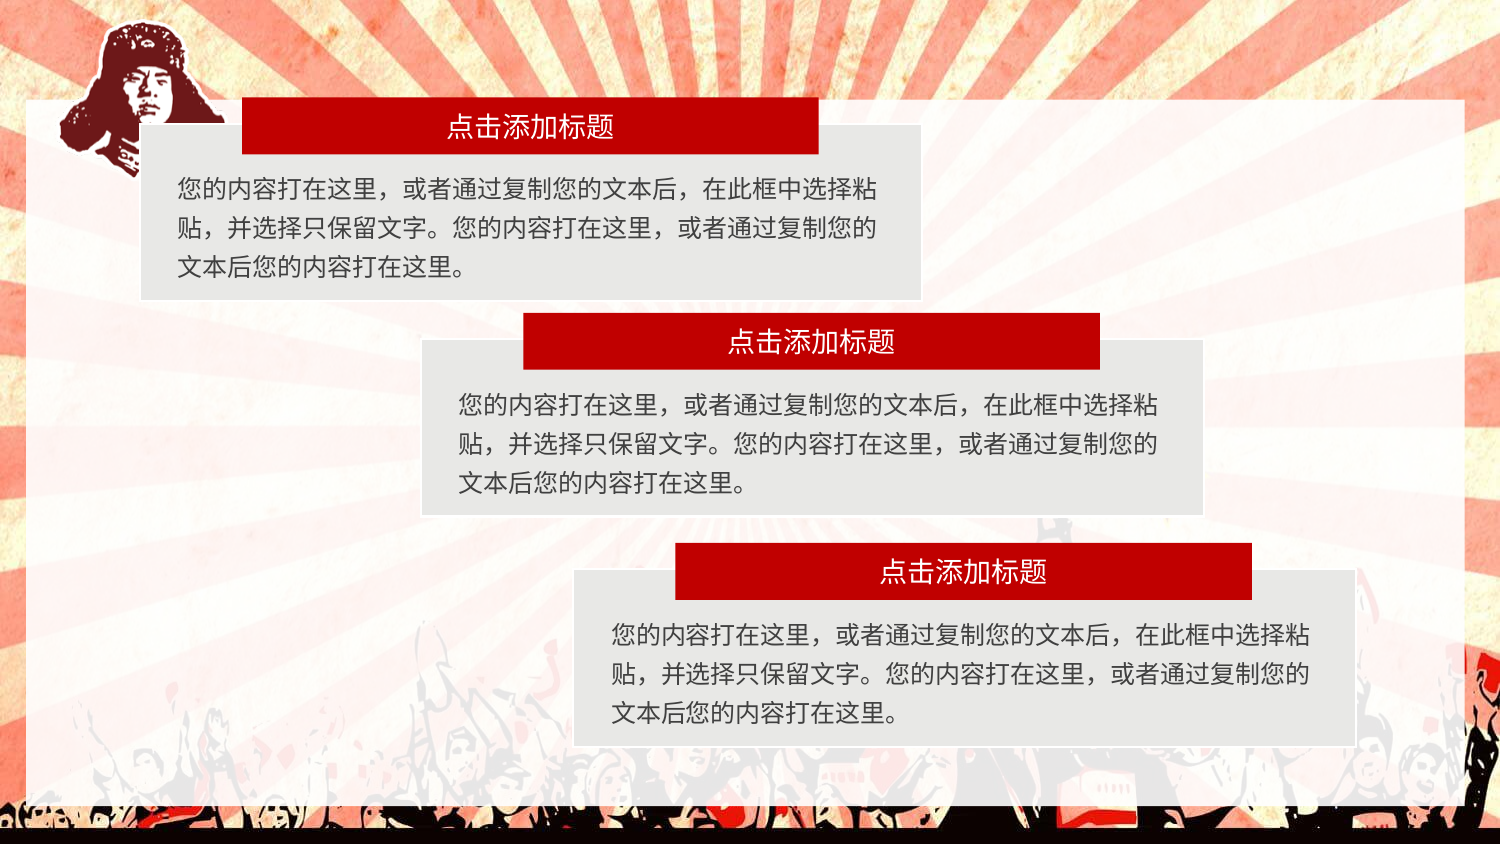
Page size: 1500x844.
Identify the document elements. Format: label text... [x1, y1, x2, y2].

text_box 点击添加标题 [522, 312, 1101, 371]
text_box 点击添加标题 [674, 542, 1253, 601]
text_box 您的内容打在这里，或者通过复制您的文本后，在此框中选择粘贴，并选择只保留文字。您的内容打在这里，或者通过复制您的文本后您的内容打在这里。 [599, 604, 1344, 733]
text_box [139, 123, 923, 302]
text_box [420, 338, 1205, 518]
text_box 您的内容打在这里，或者通过复制您的文本后，在此框中选择粘贴，并选择只保留文字。您的内容打在这里，或者通过复制您的文本后您的内容打在这里。 [166, 159, 911, 288]
text_box 点击添加标题 [241, 96, 820, 155]
picture [0, 0, 1500, 844]
text_box [572, 568, 1357, 748]
text_box 您的内容打在这里，或者通过复制您的文本后，在此框中选择粘贴，并选择只保留文字。您的内容打在这里，或者通过复制您的文本后您的内容打在这里。 [447, 374, 1192, 503]
